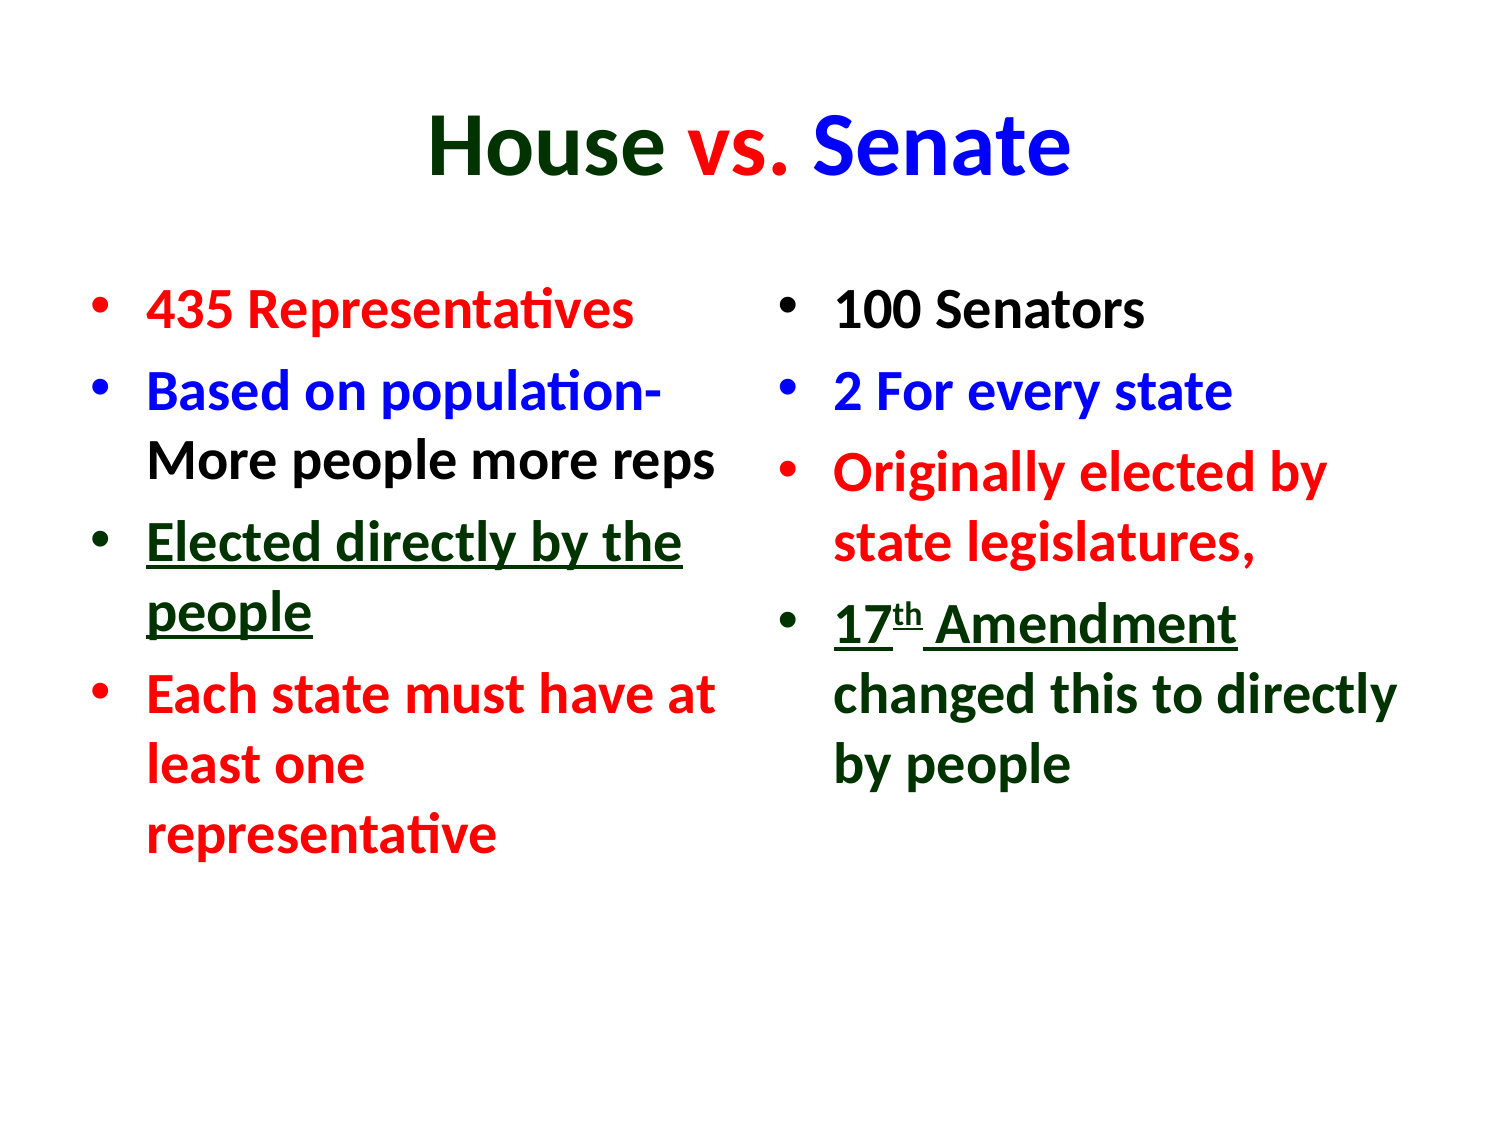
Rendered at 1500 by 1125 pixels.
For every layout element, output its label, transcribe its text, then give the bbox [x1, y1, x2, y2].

title House vs. Senate [75, 45, 1425, 233]
list 100 Senators 2 For every state Originally elected by state legislatures, 17th Amendment changed this to directly by people [762, 262, 1425, 1005]
list 435 Representatives Based on population-More people more reps Elected directly by the people Each state must have at least one representative [75, 262, 738, 1005]
